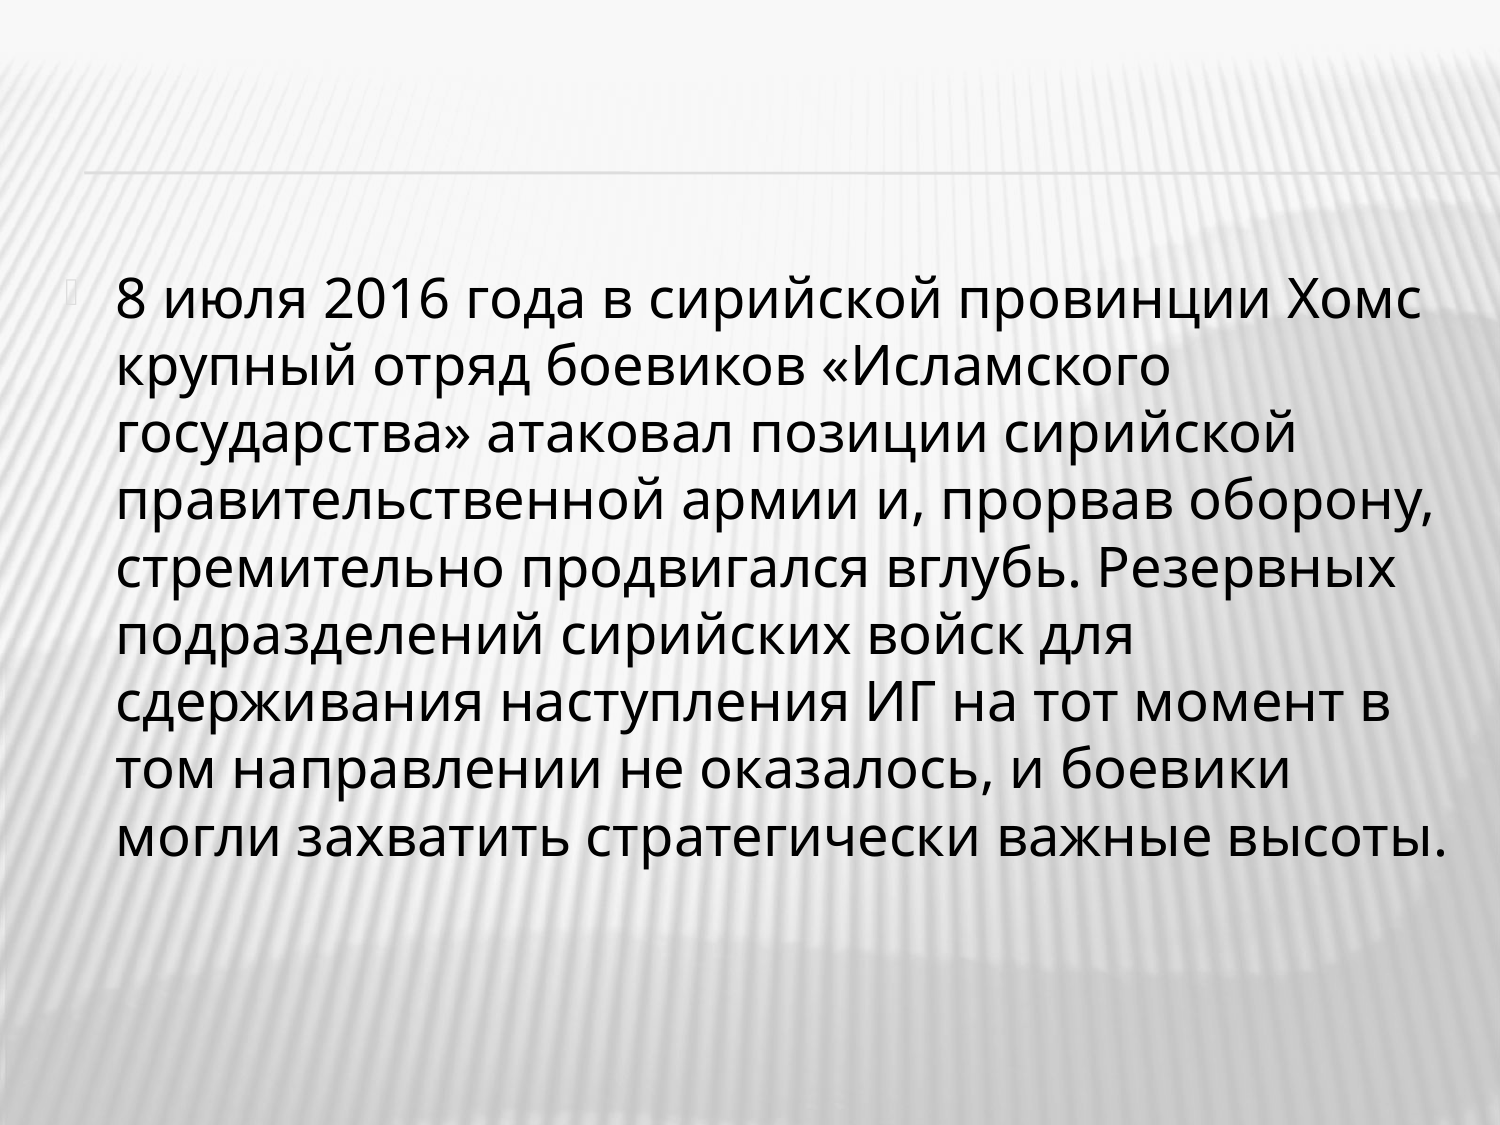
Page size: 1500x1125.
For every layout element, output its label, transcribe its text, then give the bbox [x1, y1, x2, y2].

list 8 июля 2016 года в сирийской провинции Хомс крупный отряд боевиков «Исламского государства» атаковал позиции сирийской правительственной армии и, прорвав оборону, стремительно продвигался вглубь. Резервных подразделений сирийских войск для сдерживания наступления ИГ на тот момент в том направлении не оказалось, и боевики могли захватить стратегически важные высоты. [50, 254, 1475, 998]
